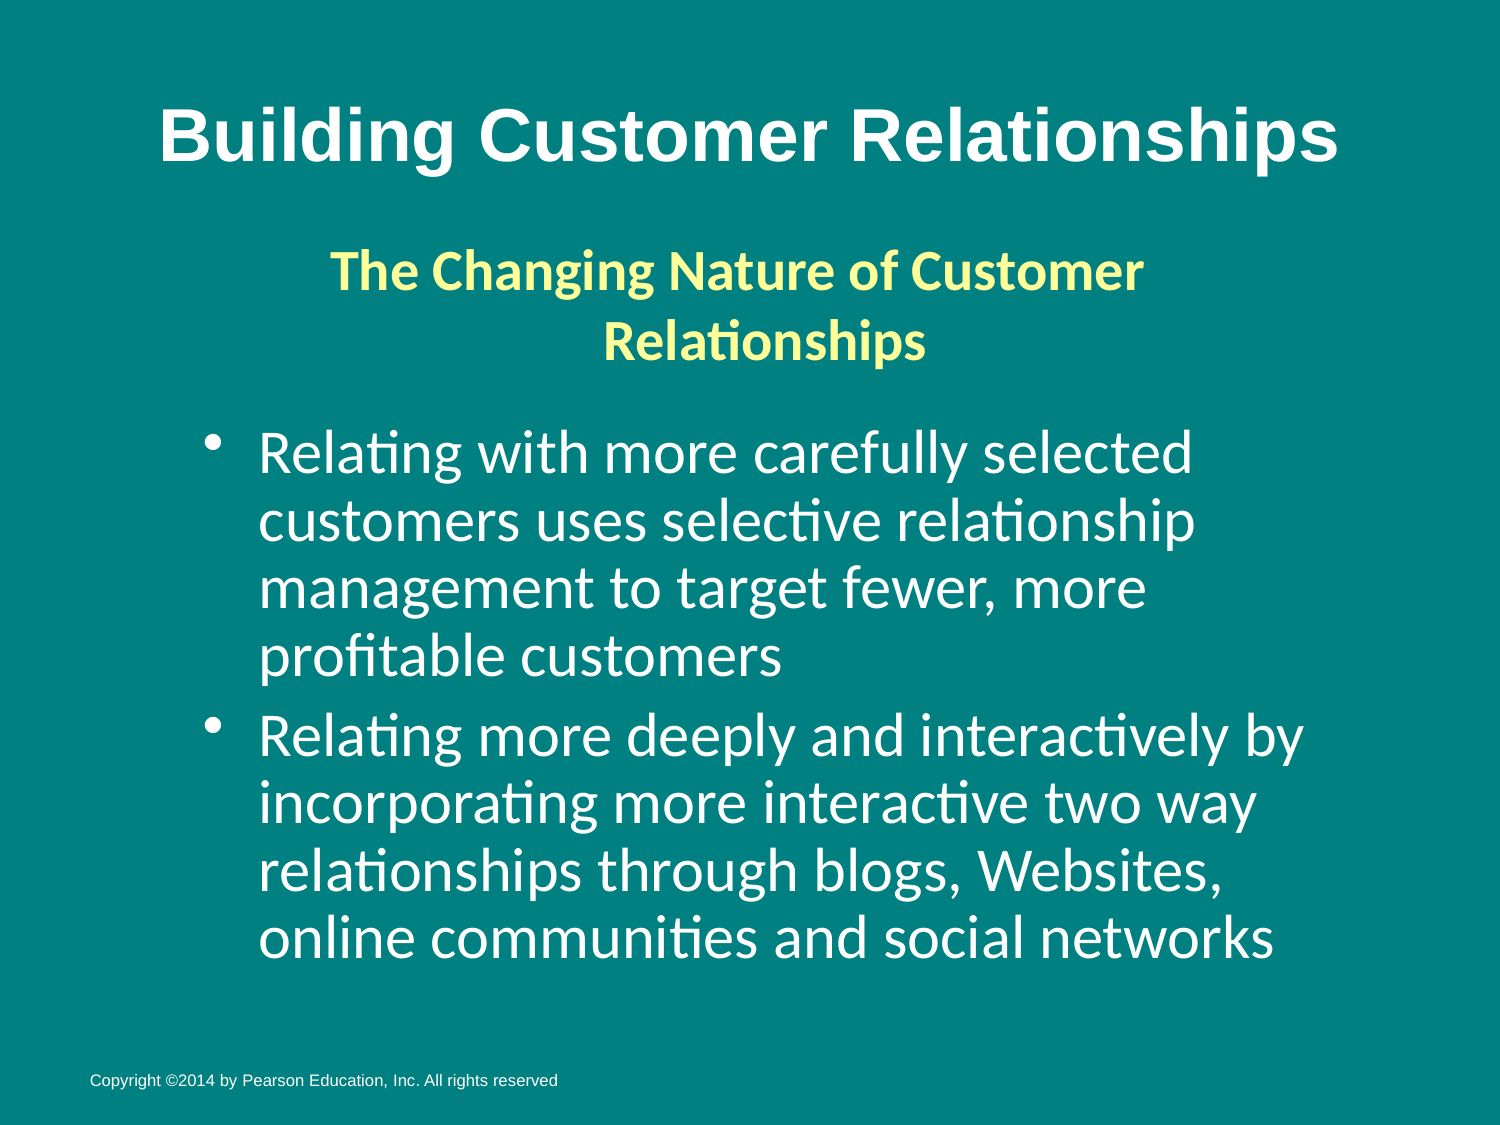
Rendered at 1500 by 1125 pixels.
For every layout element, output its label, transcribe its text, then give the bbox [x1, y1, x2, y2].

text_box Copyright ©2014 by Pearson Education, Inc. All rights reserved [74, 1062, 825, 1098]
list The Changing Nature of Customer Relationships [149, 226, 1326, 288]
list Relating with more carefully selected customers uses selective relationship management to target fewer, more profitable customers Relating more deeply and interactively by incorporating more interactive two way relationships through blogs, Websites, online communities and social networks [187, 324, 1388, 926]
title Building Customer Relationships [112, 37, 1388, 226]
